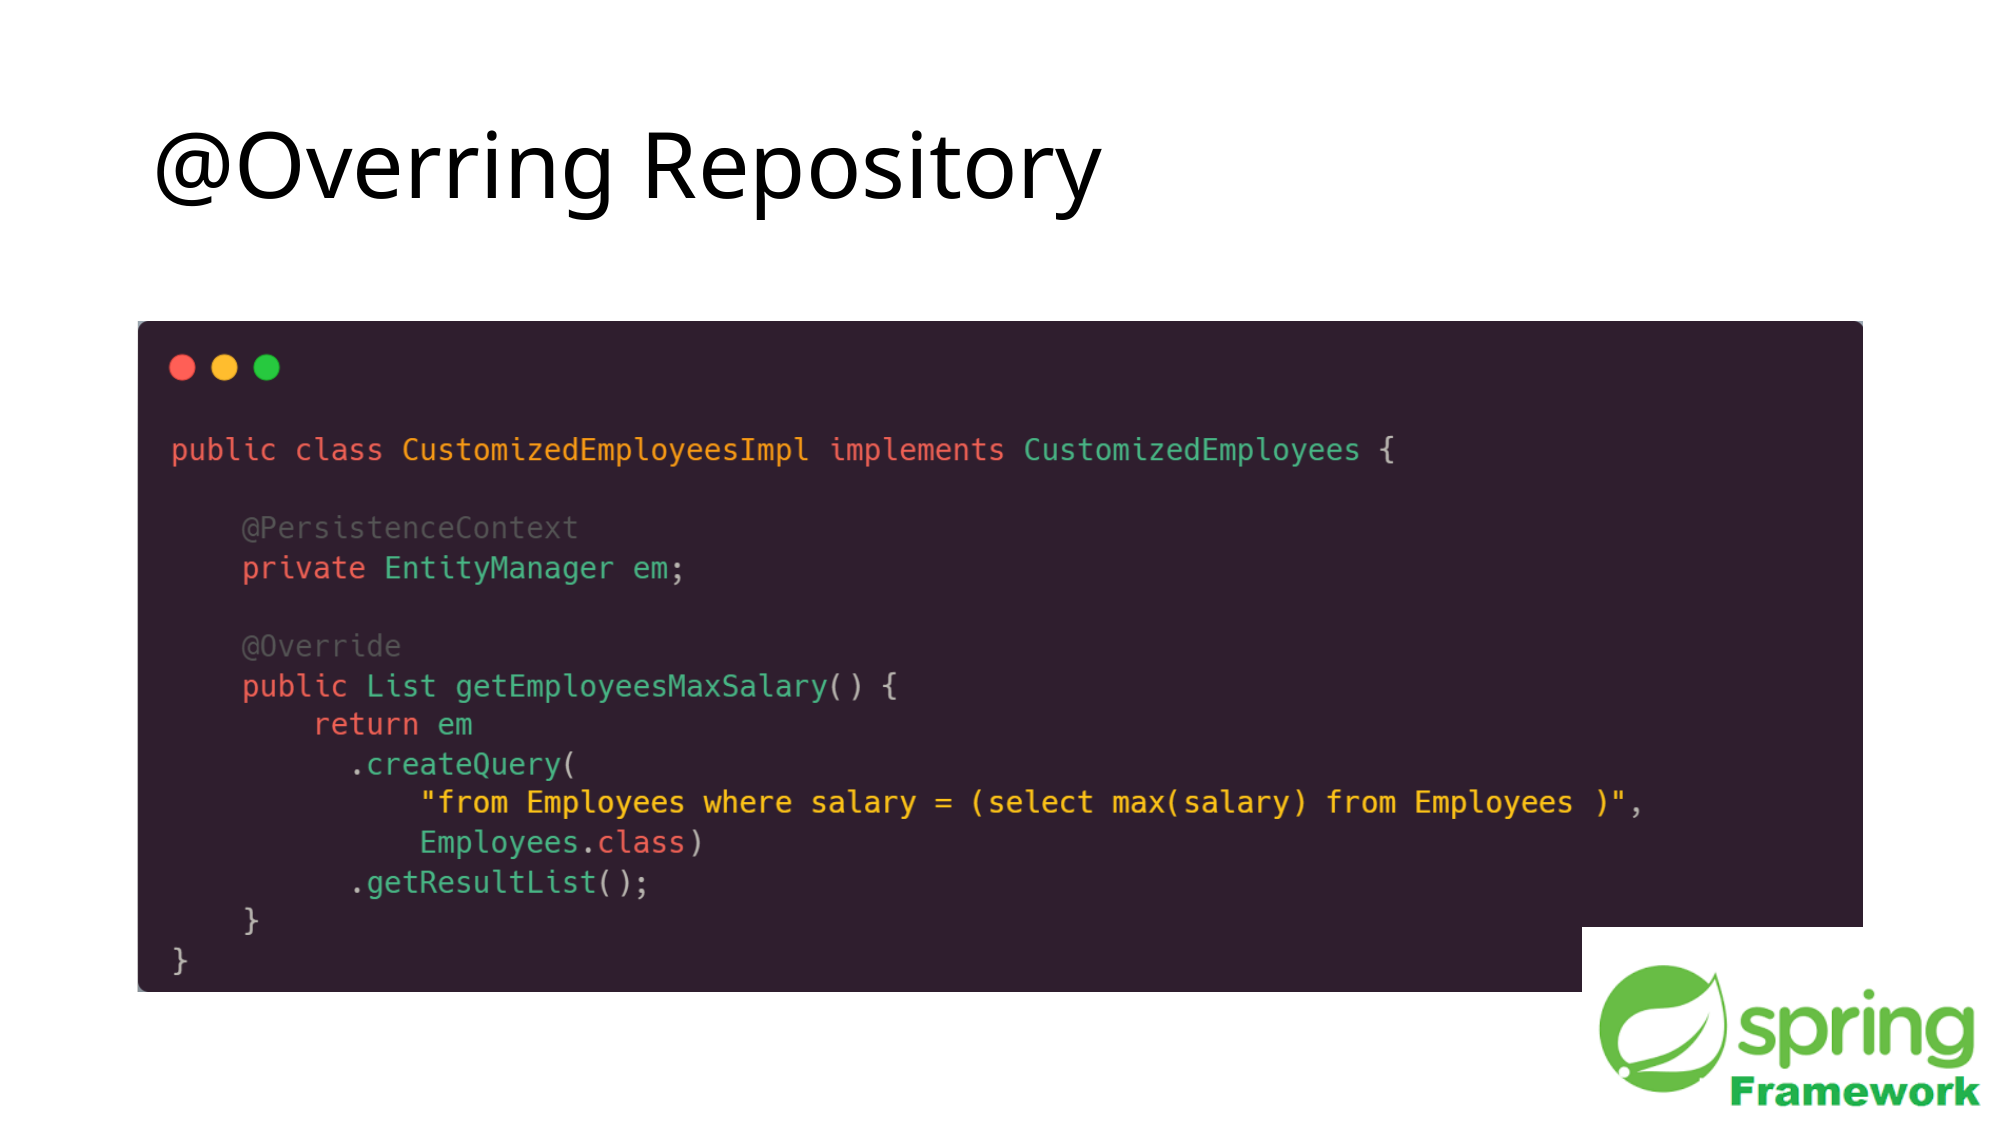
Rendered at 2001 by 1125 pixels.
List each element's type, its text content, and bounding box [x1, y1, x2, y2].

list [137, 321, 1863, 992]
picture [1582, 927, 2000, 1125]
title @Overring Repository [137, 59, 1863, 278]
